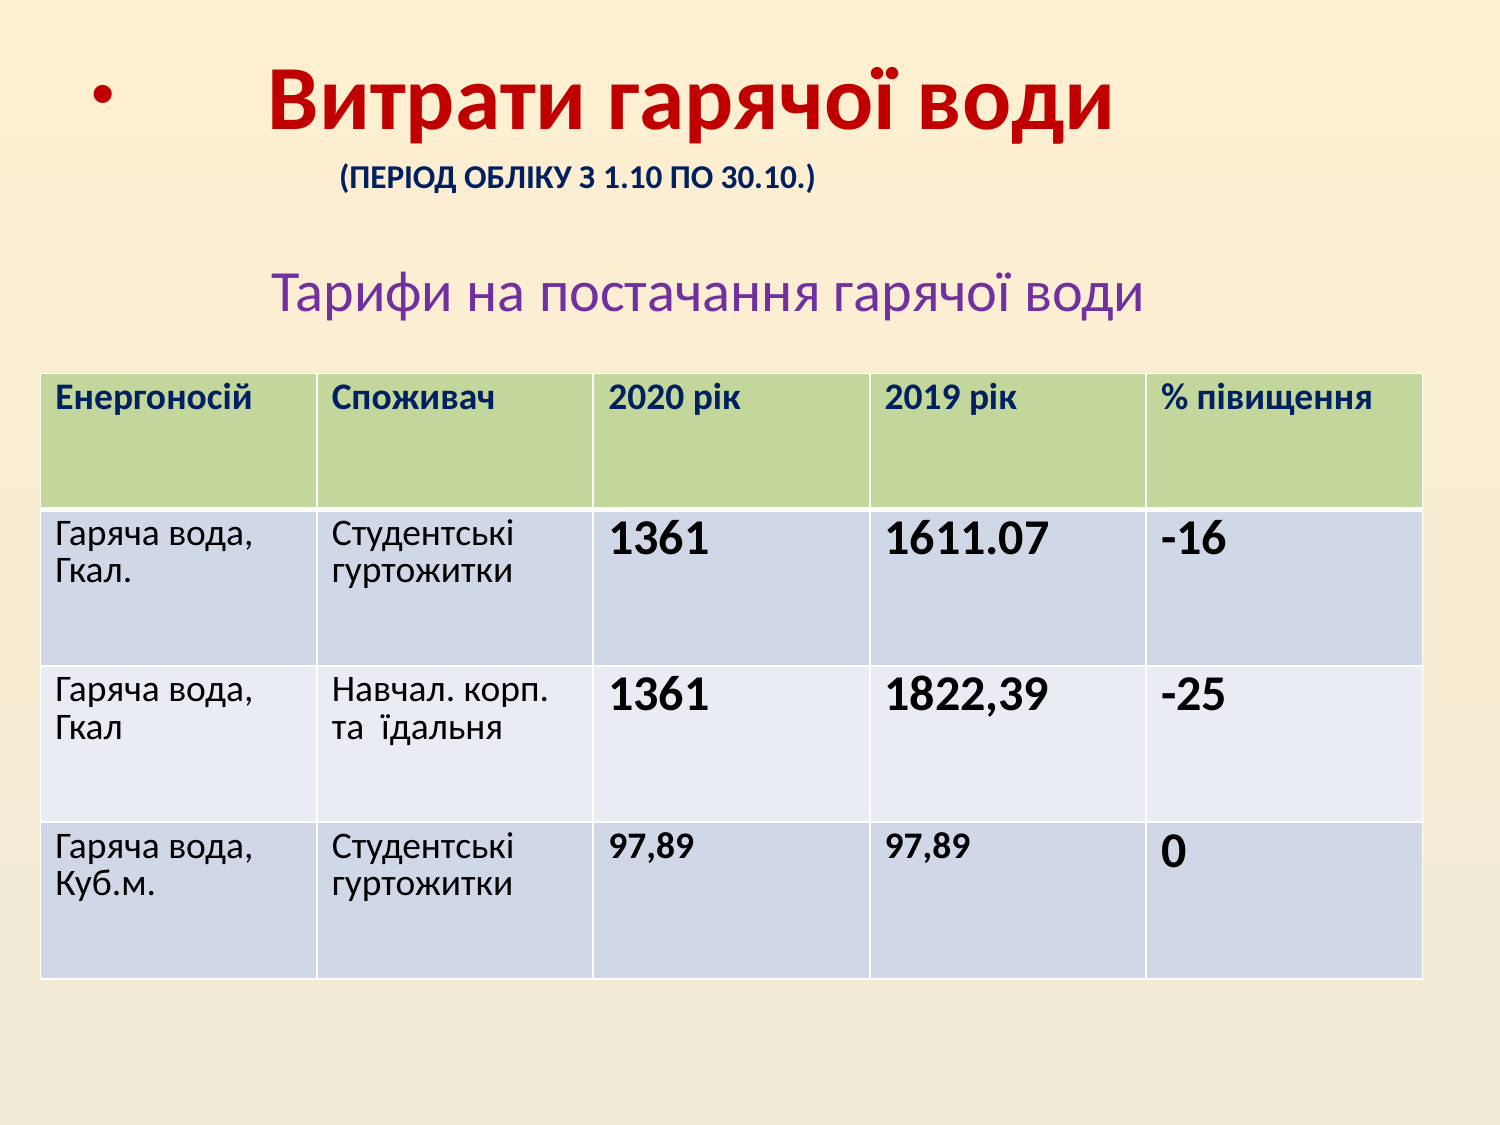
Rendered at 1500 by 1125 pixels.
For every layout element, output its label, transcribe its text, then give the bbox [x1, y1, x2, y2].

table_cell 1361 [594, 512, 869, 665]
table_header 2020 рік [594, 374, 869, 507]
table_cell Гаряча вода, Куб.м. [41, 823, 316, 978]
table_cell Гаряча вода, Гкал [41, 667, 316, 821]
table_cell 1822,39 [871, 667, 1145, 821]
table_header 2019 рік [871, 374, 1145, 507]
table_cell -25 [1147, 667, 1422, 821]
table_header % півищення [1147, 374, 1422, 507]
table_cell Студентські гуртожитки [318, 512, 592, 665]
table_cell -16 [1147, 512, 1422, 665]
table_cell Гаряча вода, Гкал. [41, 512, 316, 665]
table_cell Студентські гуртожитки [318, 823, 592, 978]
table_header Споживач [318, 374, 592, 507]
table_cell 1611.07 [871, 512, 1145, 665]
table_cell 1361 [594, 667, 869, 821]
table_cell 97,89 [871, 823, 1145, 978]
table_cell 97,89 [594, 823, 869, 978]
table_header Енергоносій [41, 374, 316, 507]
list Витрати гарячої води (ПЕРІОД ОБЛІКУ З 1.10 ПО 30.10.) Тарифи на постачання гарячої води [76, 30, 1427, 350]
table_cell Навчал. корп. та їдальня [318, 667, 592, 821]
table_cell 0 [1147, 823, 1422, 978]
